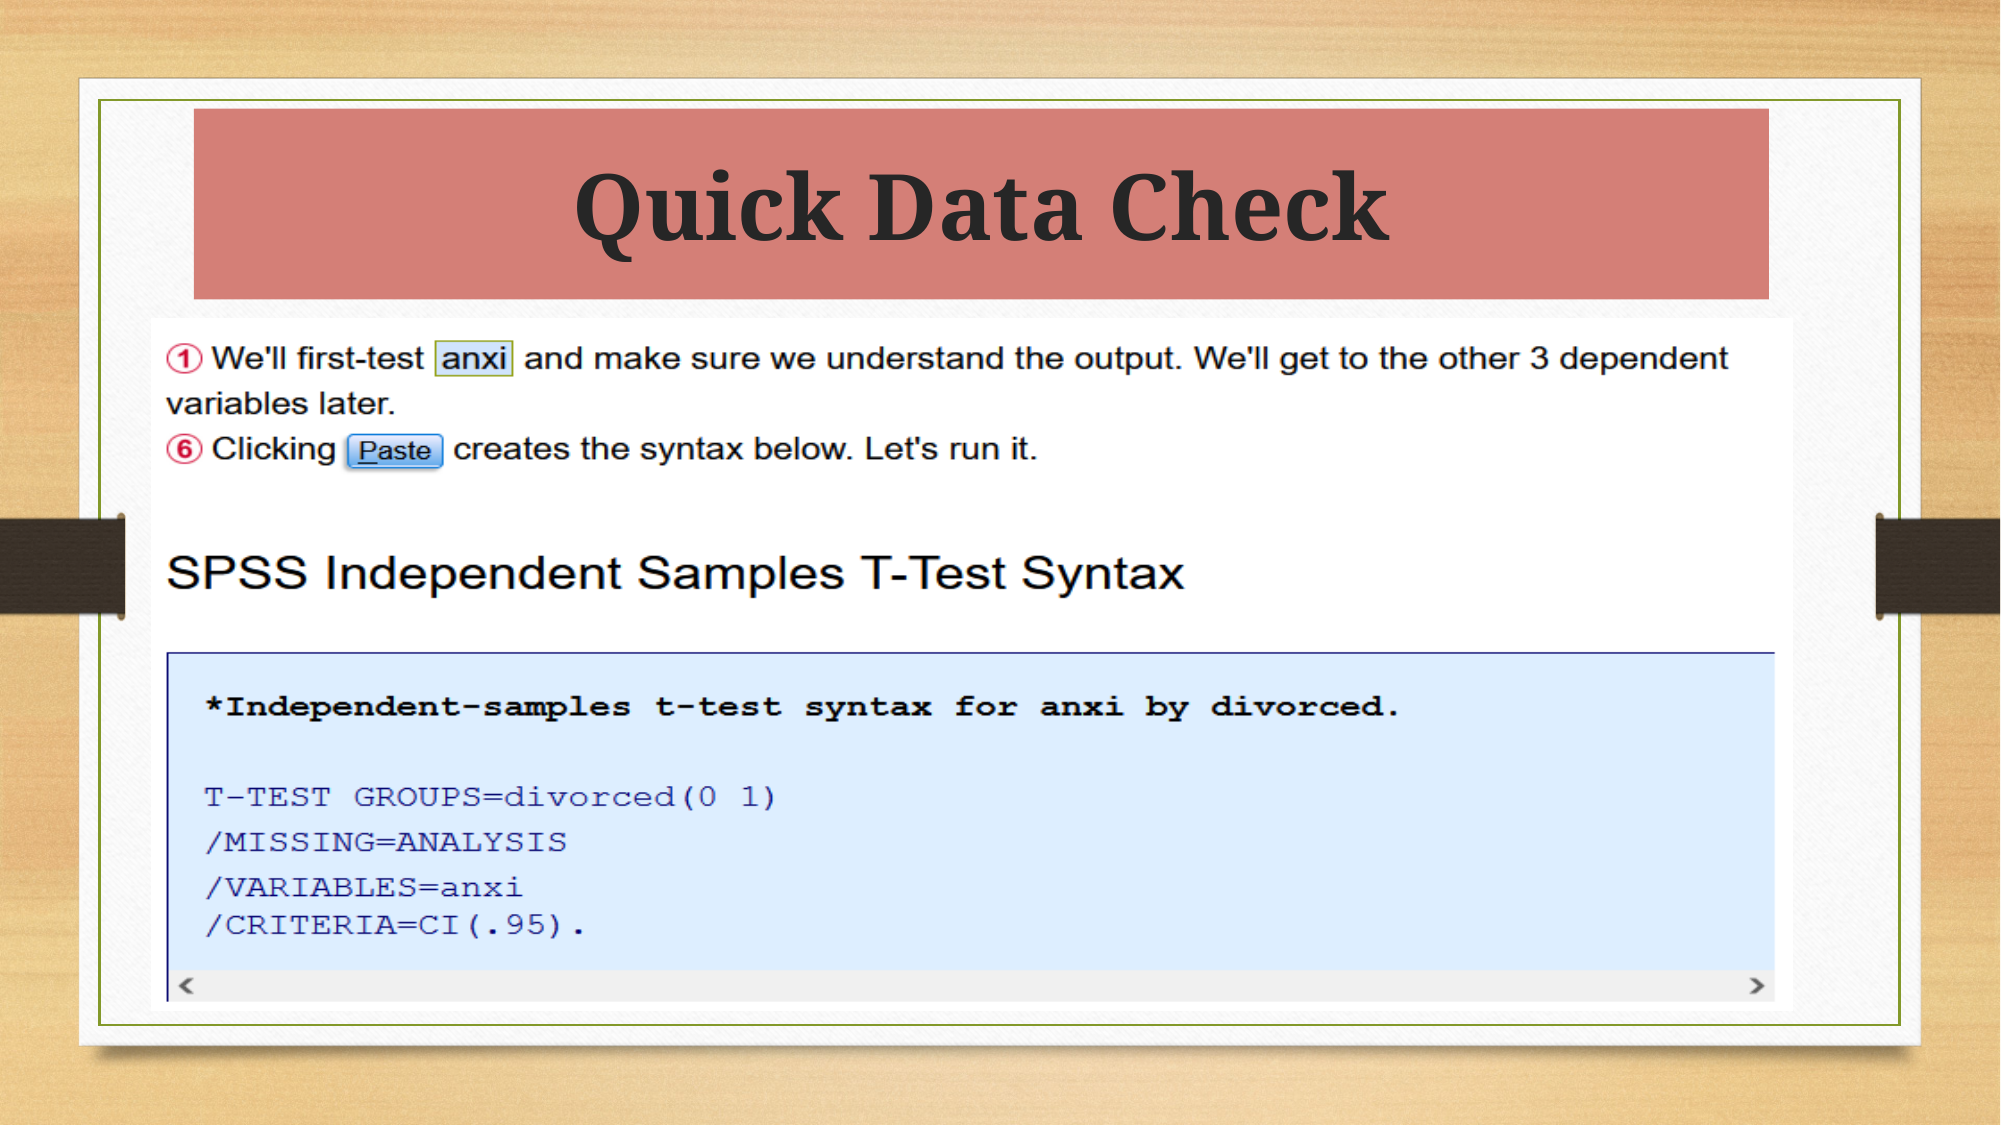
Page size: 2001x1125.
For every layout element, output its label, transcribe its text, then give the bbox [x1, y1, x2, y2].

title Quick Data Check [193, 108, 1769, 300]
picture [0, 0, 2001, 1125]
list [151, 318, 1793, 1012]
